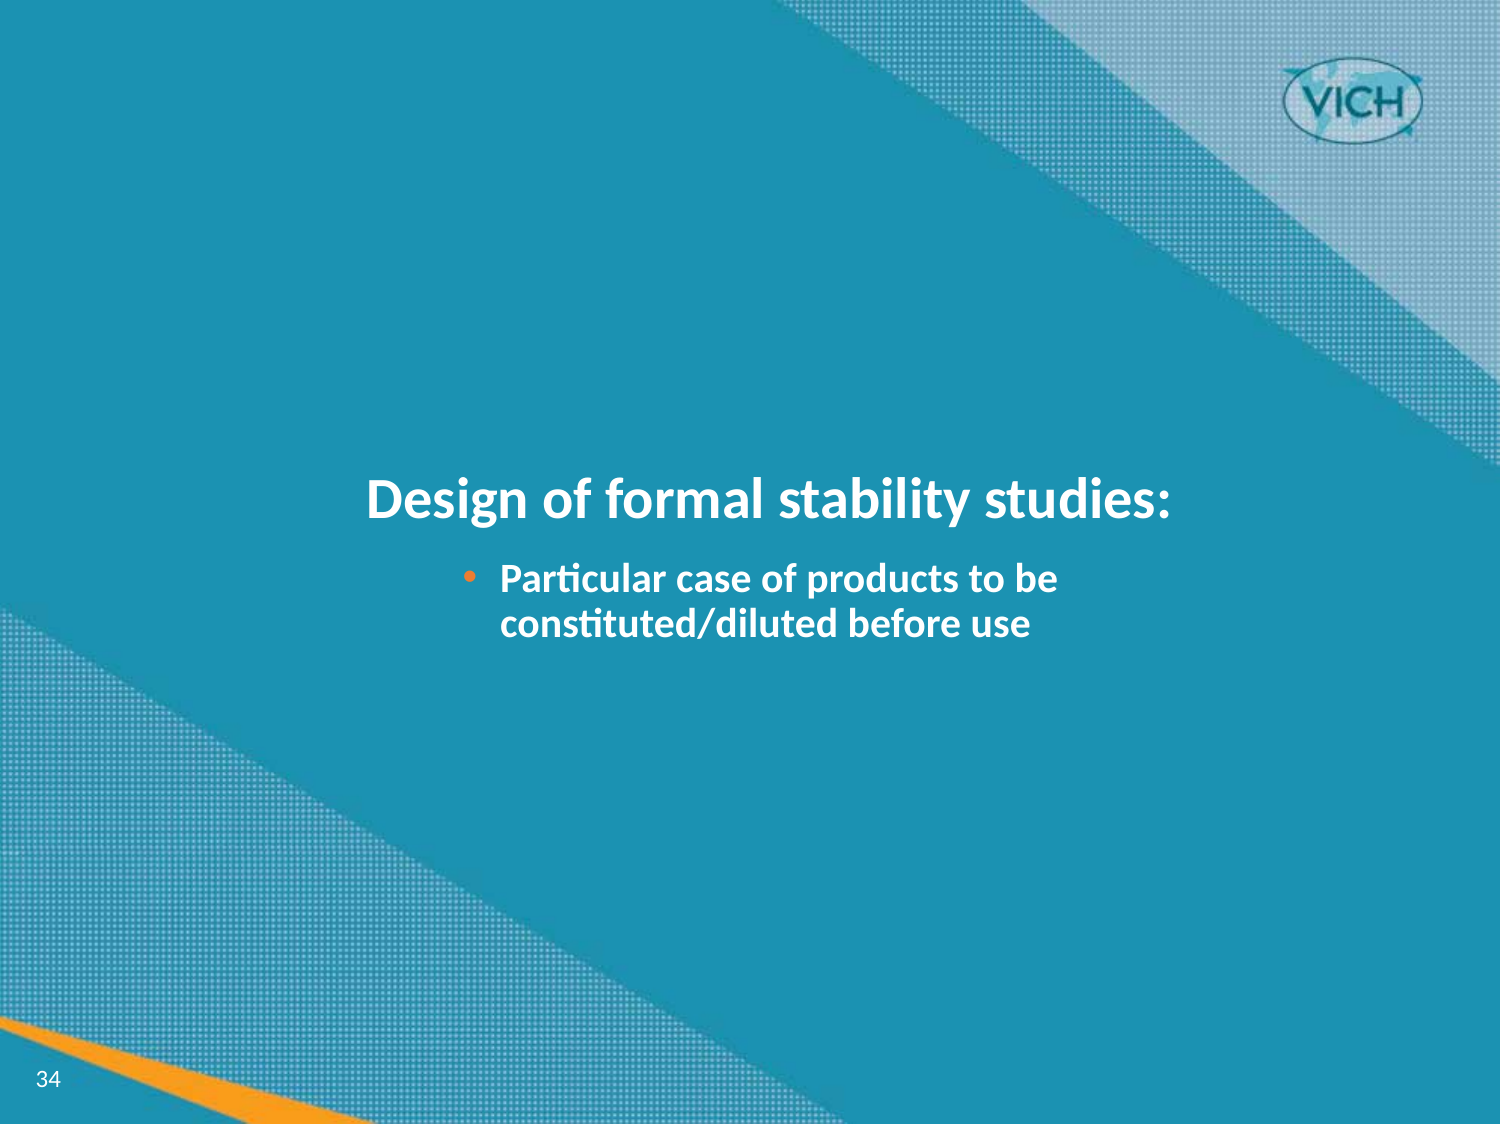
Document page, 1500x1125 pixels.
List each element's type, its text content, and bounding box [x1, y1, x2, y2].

picture [0, 0, 1500, 1124]
list Design of formal stability studies: Particular case of products to be constituted/diluted before use [88, 460, 1390, 680]
